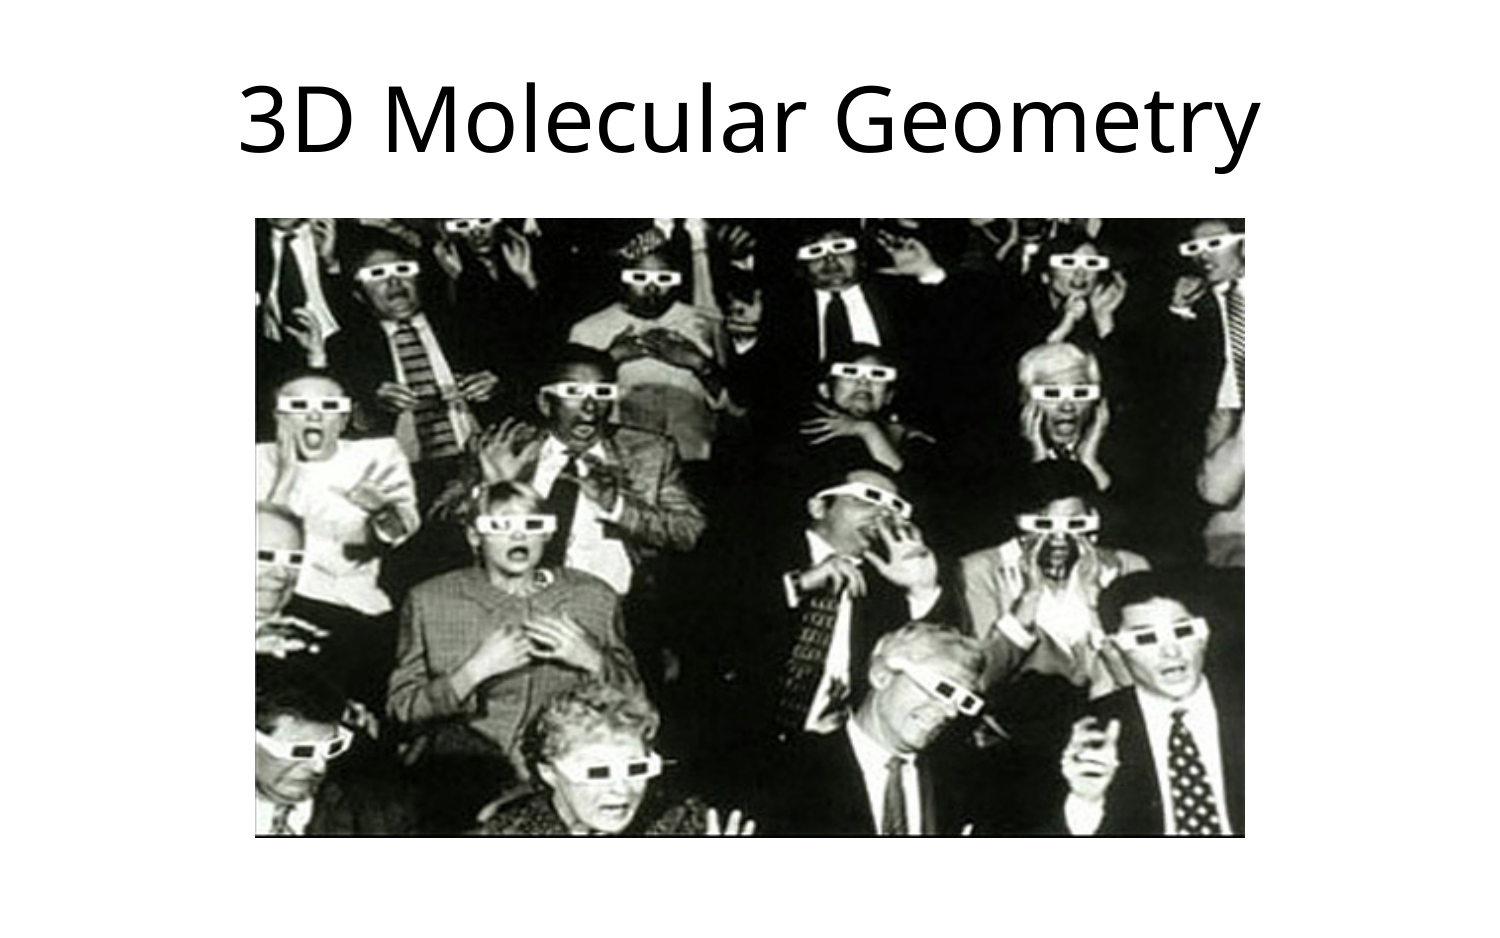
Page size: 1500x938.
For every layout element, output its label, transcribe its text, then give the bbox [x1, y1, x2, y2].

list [74, 218, 1426, 838]
title 3D Molecular Geometry [75, 37, 1425, 194]
